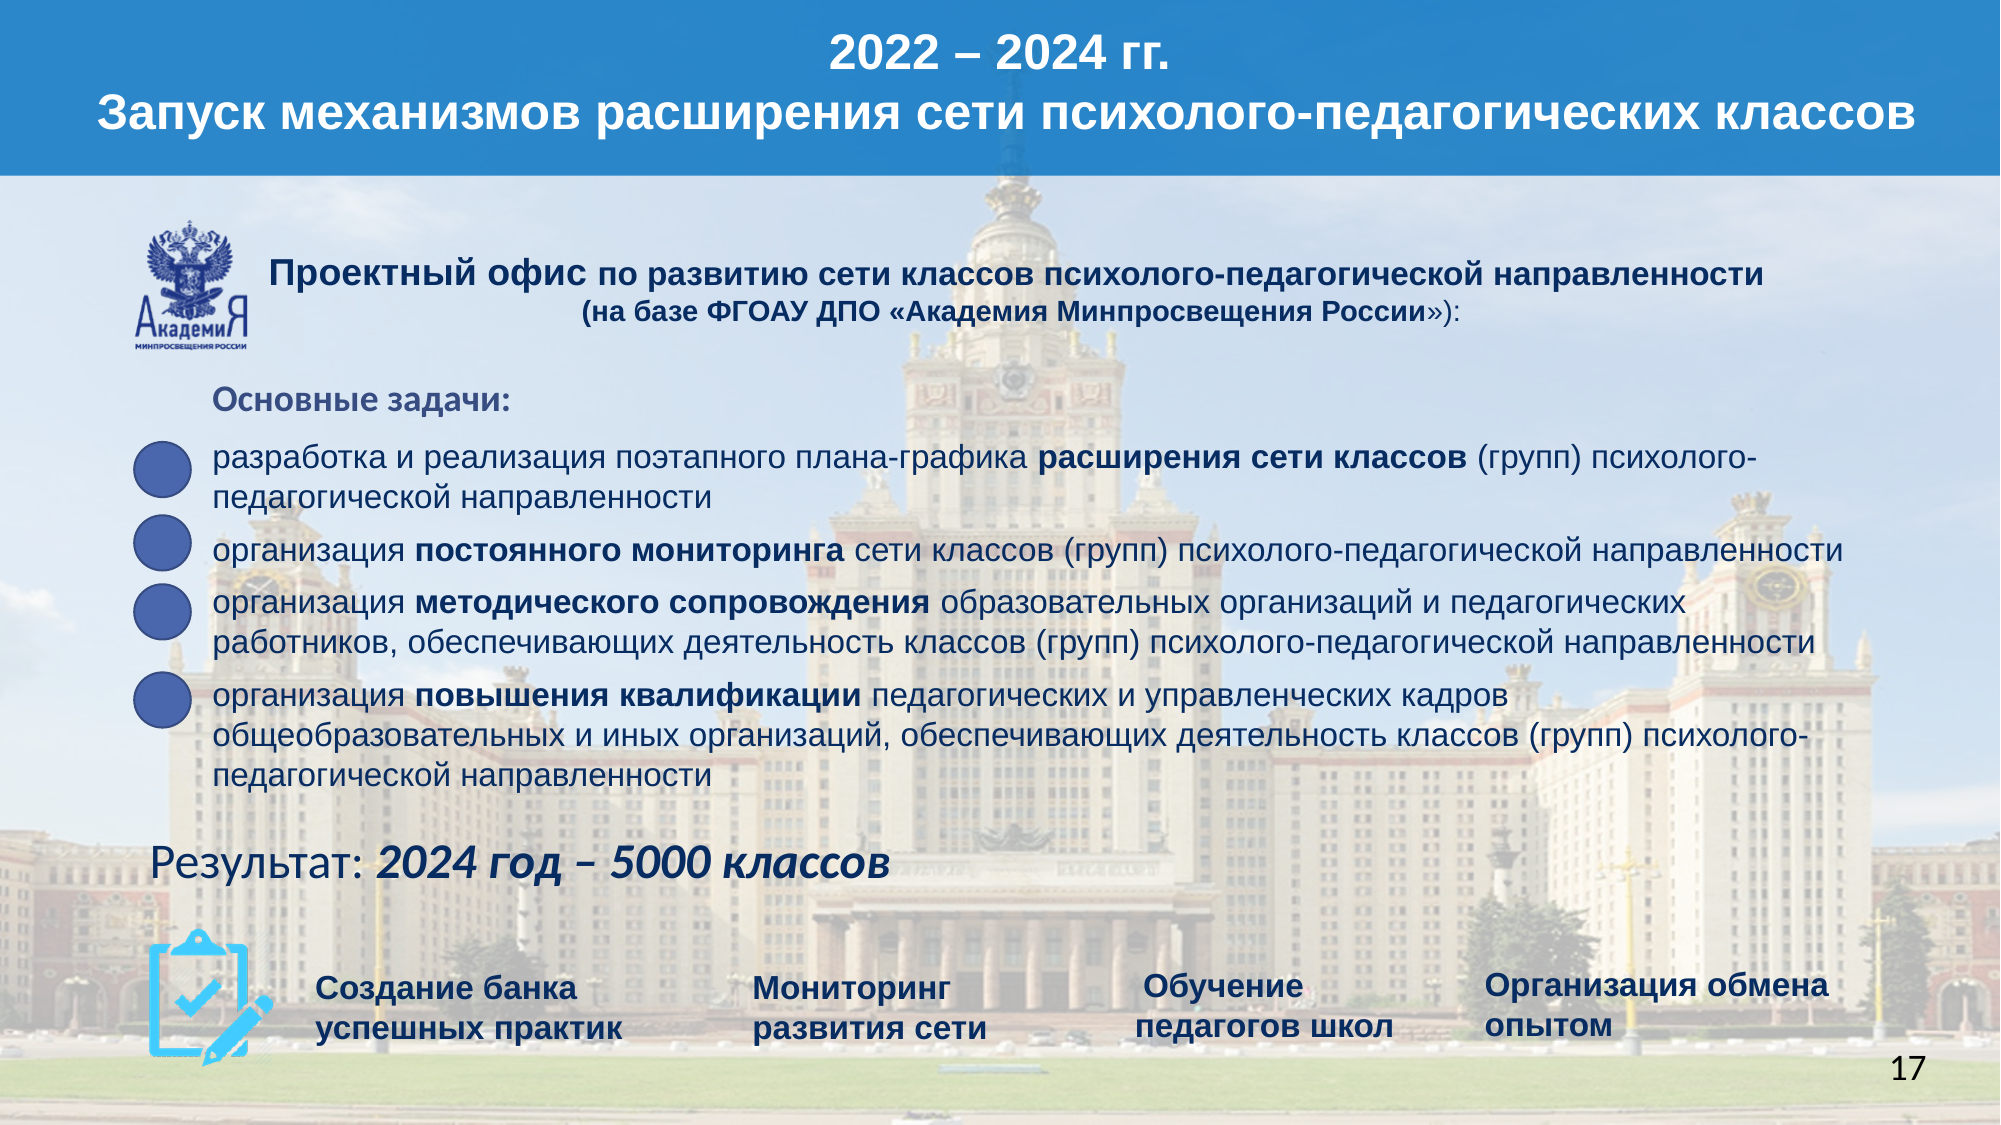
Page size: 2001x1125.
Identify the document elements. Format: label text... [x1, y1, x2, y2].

text_box Обучение педагогов школ [1120, 956, 1474, 1052]
text_box Проектный офис по развитию сети классов психолого-педагогической направленности (на базе ФГОАУ ДПО «Академия Минпросвещения России»): [248, 239, 1807, 327]
text_box 17 [1874, 1035, 1952, 1096]
text_box Результат: 2024 год – 5000 классов [123, 821, 1015, 896]
text_box Организация обмена опытом [1469, 955, 1860, 1050]
text_box 2022 – 2024 гг. Запуск механизмов расширения сети психолого-педагогических классов [0, 0, 2000, 177]
text_box разработка и реализация поэтапного плана-графика расширения сети классов (групп) психолого-педагогической направленности организация постоянного мониторинга сети классов (групп) психолого-педагогической направленности организация методического сопровождения образовательных организаций и педагогических работников, обеспечивающих деятельность классов (групп) психолого-педагогической направленности организация повышения квалификации педагогических и управленческих кадров общеобразовательных и иных организаций, обеспечивающих деятельность классов (групп) психолого-педагогической направленности [197, 427, 1879, 698]
text_box Мониторинг развития сети [737, 958, 1015, 1054]
text_box [133, 583, 192, 641]
picture [128, 916, 289, 1093]
text_box [133, 514, 192, 572]
picture [134, 219, 248, 351]
text_box Основные задачи: [197, 366, 534, 427]
text_box [133, 671, 192, 729]
text_box [133, 440, 192, 499]
text_box Создание банка успешных практик [300, 958, 687, 1054]
